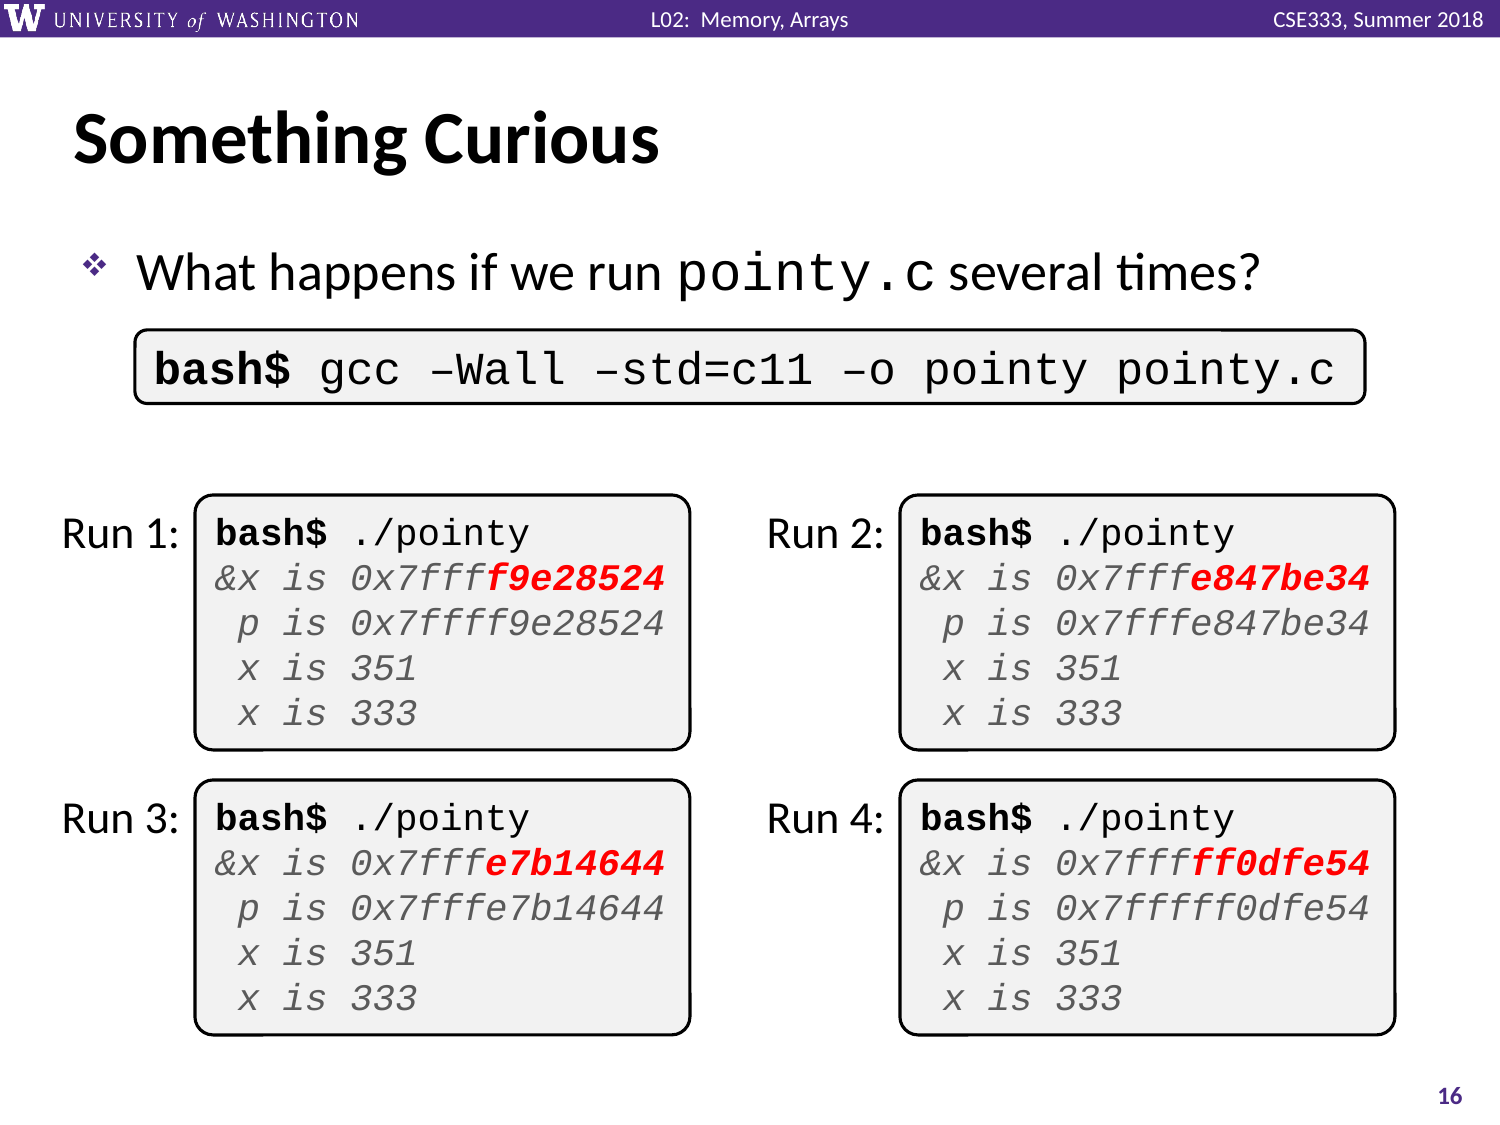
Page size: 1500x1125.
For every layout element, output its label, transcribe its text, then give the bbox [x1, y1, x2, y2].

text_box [14, 494, 1396, 1036]
list What happens if we run pointy.c several times? [64, 223, 1438, 374]
text_box bash$ gcc –Wall –std=c11 –o pointy pointy.c [134, 329, 1365, 404]
picture [4, 4, 358, 32]
slide_number 16 [1400, 1065, 1500, 1125]
title Something Curious [58, 71, 1438, 197]
